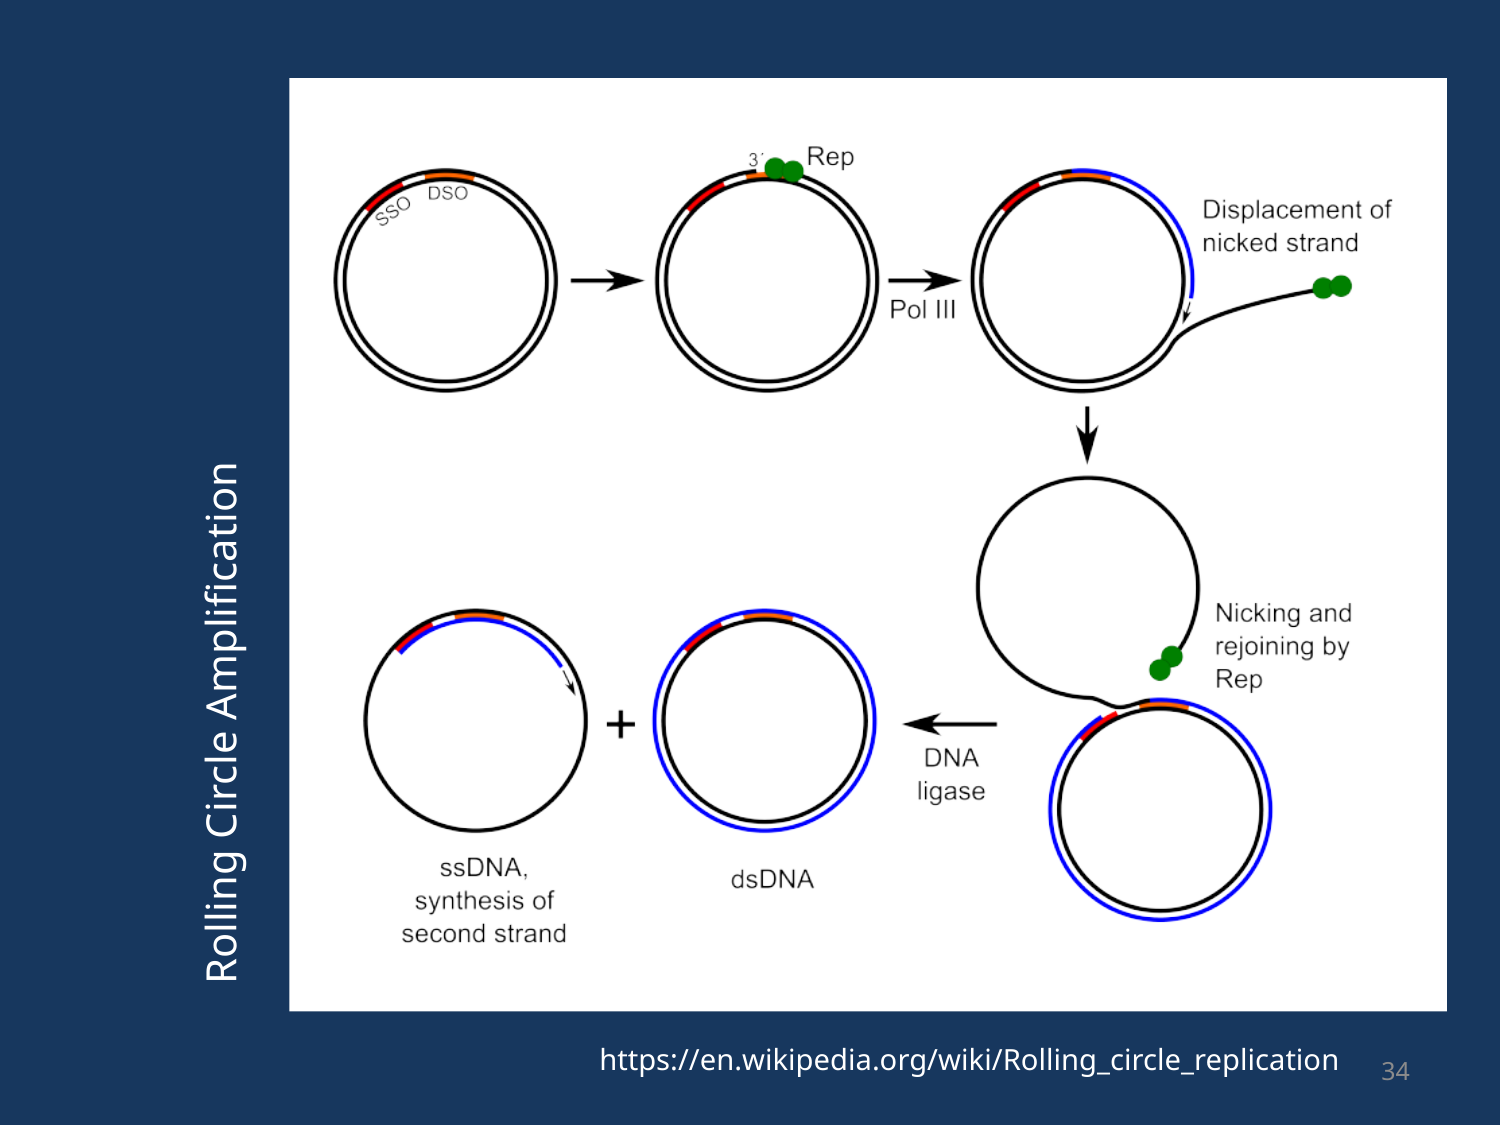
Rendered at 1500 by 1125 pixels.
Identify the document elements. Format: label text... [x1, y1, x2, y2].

text_box [287, 76, 1449, 1013]
slide_number 34 [1074, 1042, 1425, 1103]
text_box https://en.wikipedia.org/wiki/Rolling_circle_replication [584, 1033, 1447, 1084]
picture [324, 136, 1403, 952]
text_box Rolling Circle Amplification [187, 137, 252, 1000]
